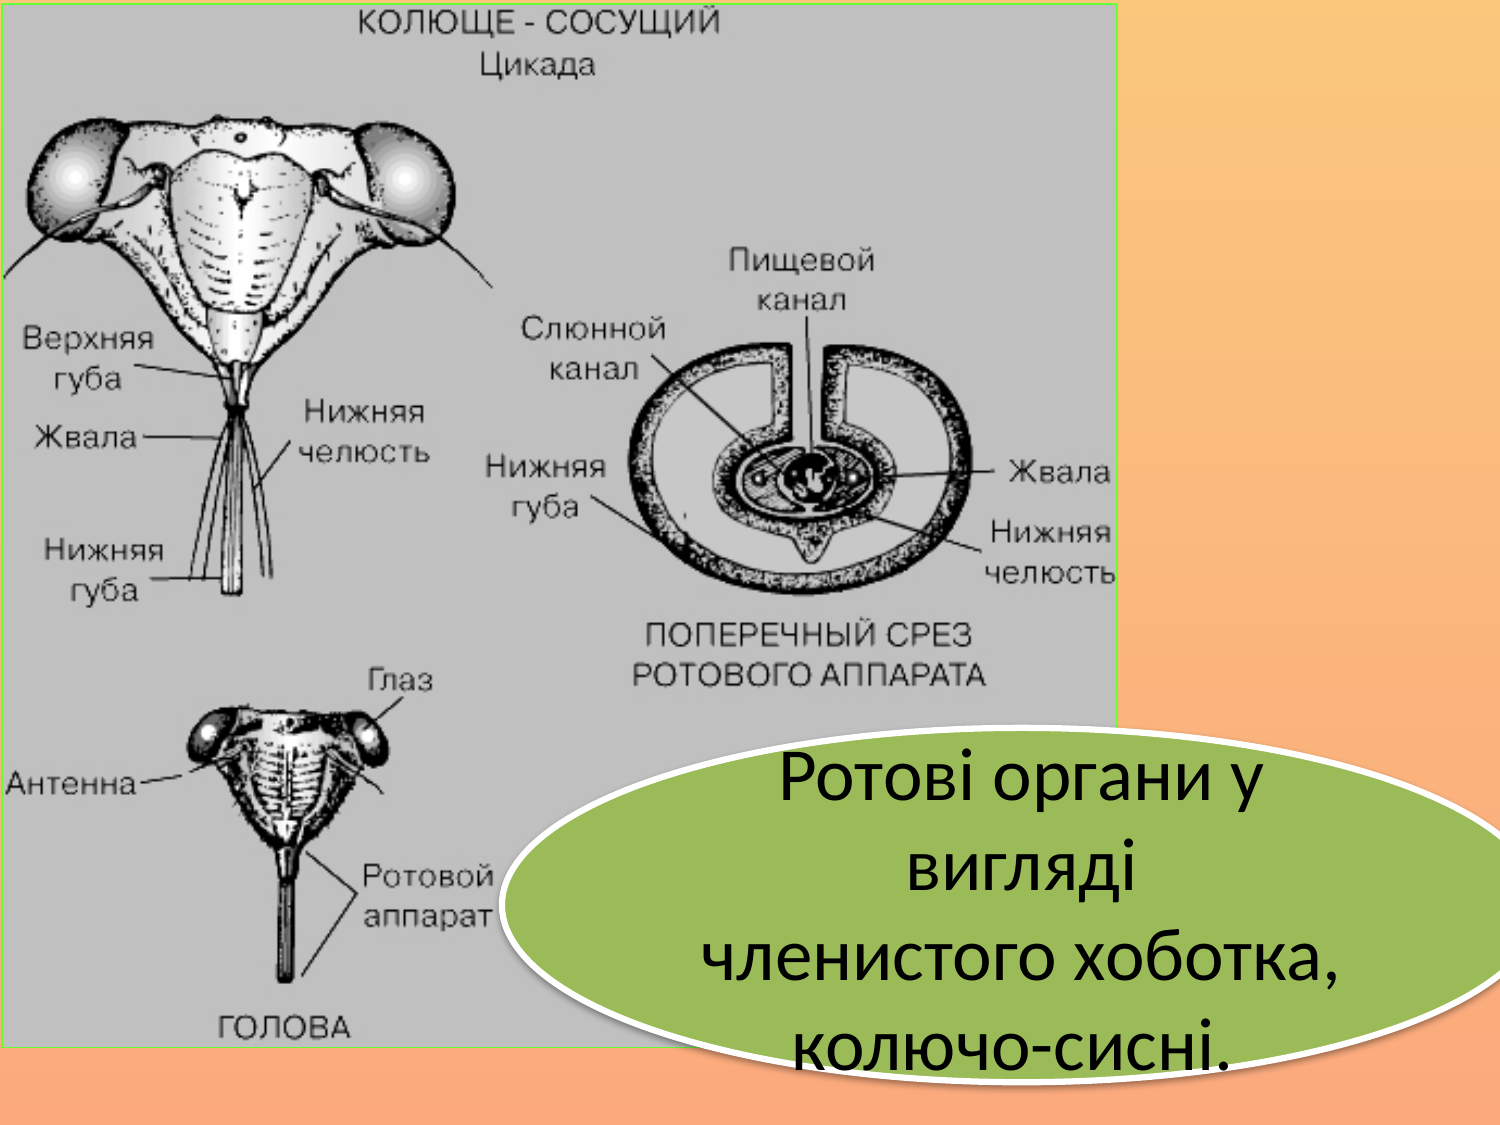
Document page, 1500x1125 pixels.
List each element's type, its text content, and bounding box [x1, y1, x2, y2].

picture [2, 4, 1117, 1048]
text_box Ротові органи у вигляді членистого хоботка, колючо-сисні. [730, 727, 1500, 1086]
